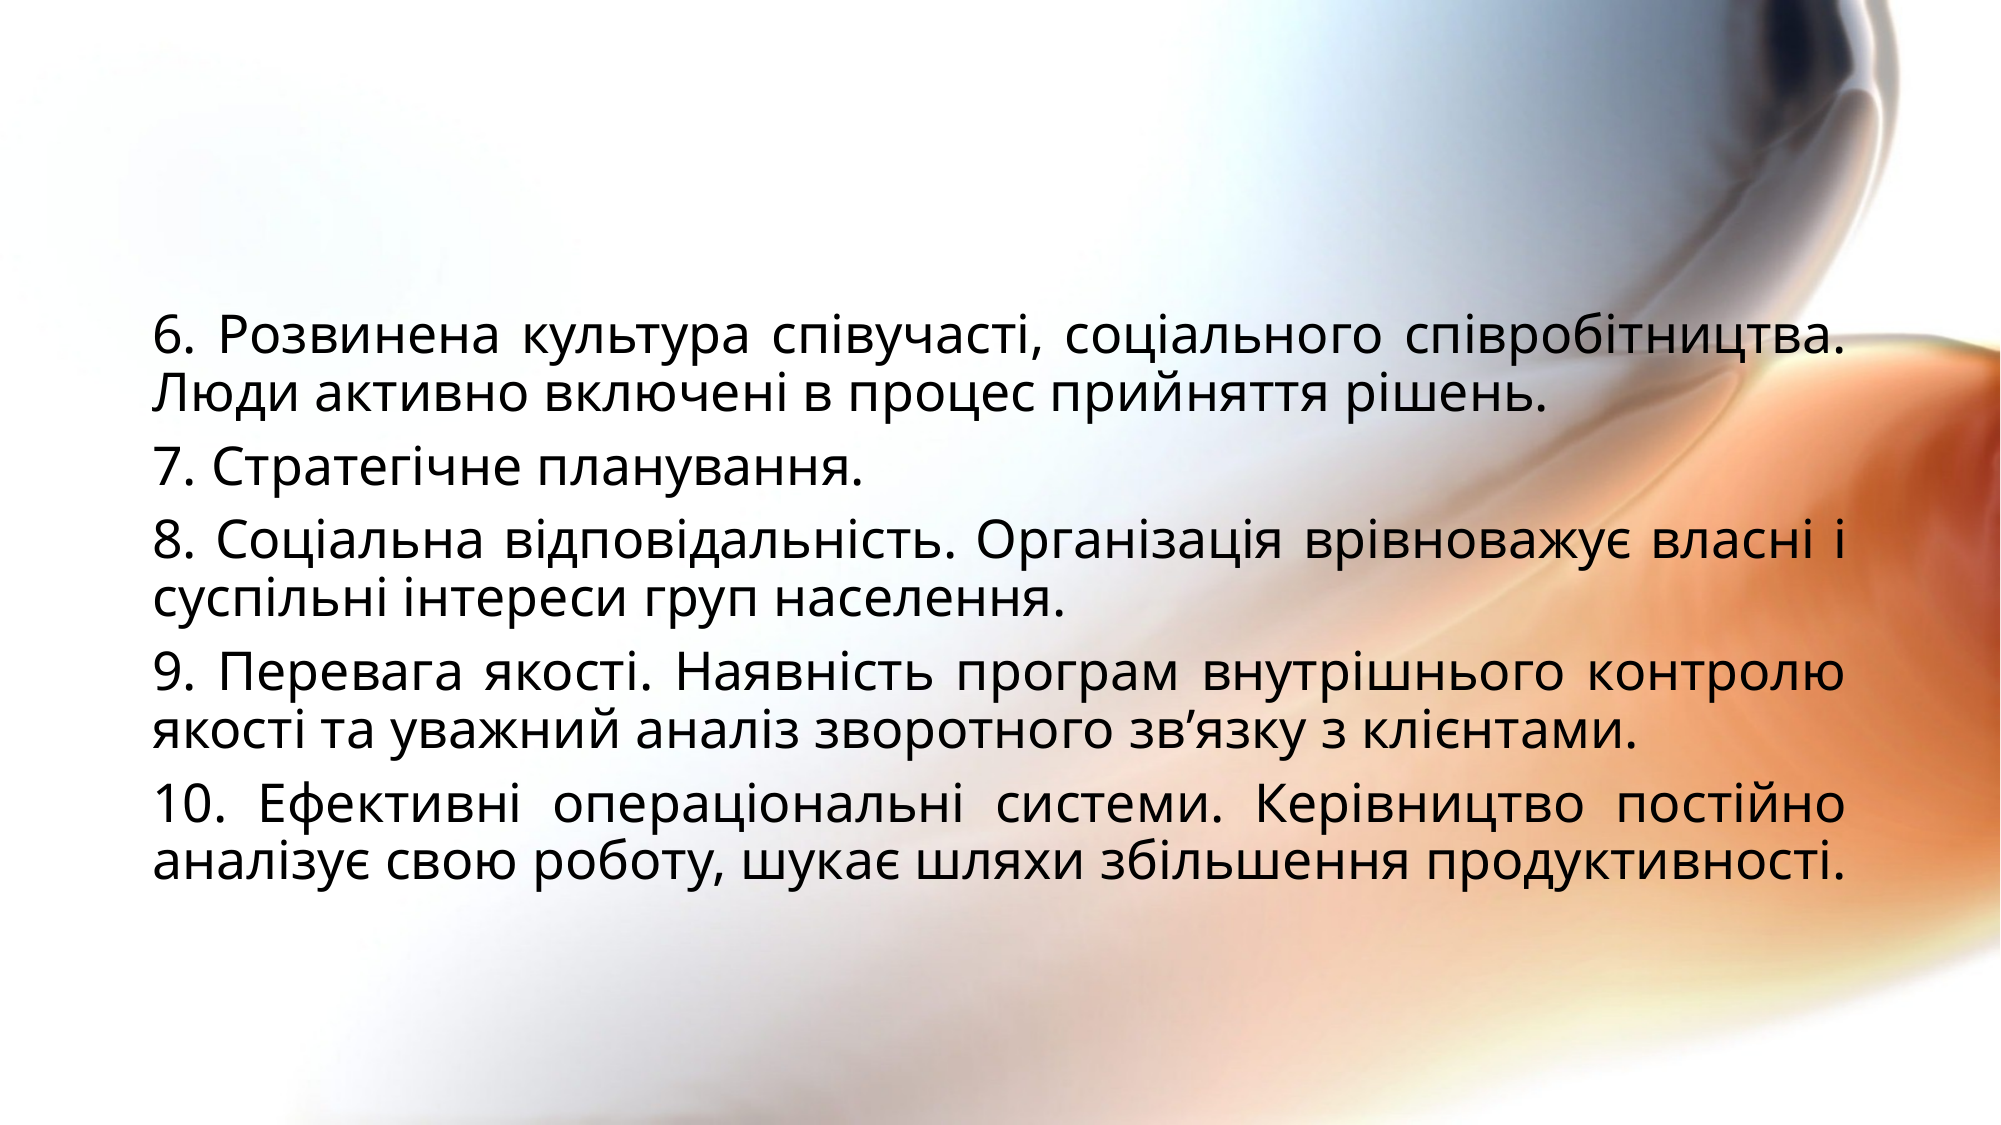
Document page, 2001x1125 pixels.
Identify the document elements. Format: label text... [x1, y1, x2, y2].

list 6. Розвинена культура співучасті, соціального співробітництва. Люди активно включені в процес прийняття рішень. 7. Стратегічне планування. 8. Соціальна відповідальність. Організація врівноважує власні і суспільні інтереси груп населення. 9. Перевага якості. Наявність програм внутрішнього контролю якості та уважний аналіз зворотного зв’язку з клієнтами. 10. Ефективні операціональні системи. Керівництво постійно аналізує свою роботу, шукає шляхи збільшення продуктивності. [137, 299, 1863, 1014]
picture [0, 0, 2001, 1125]
